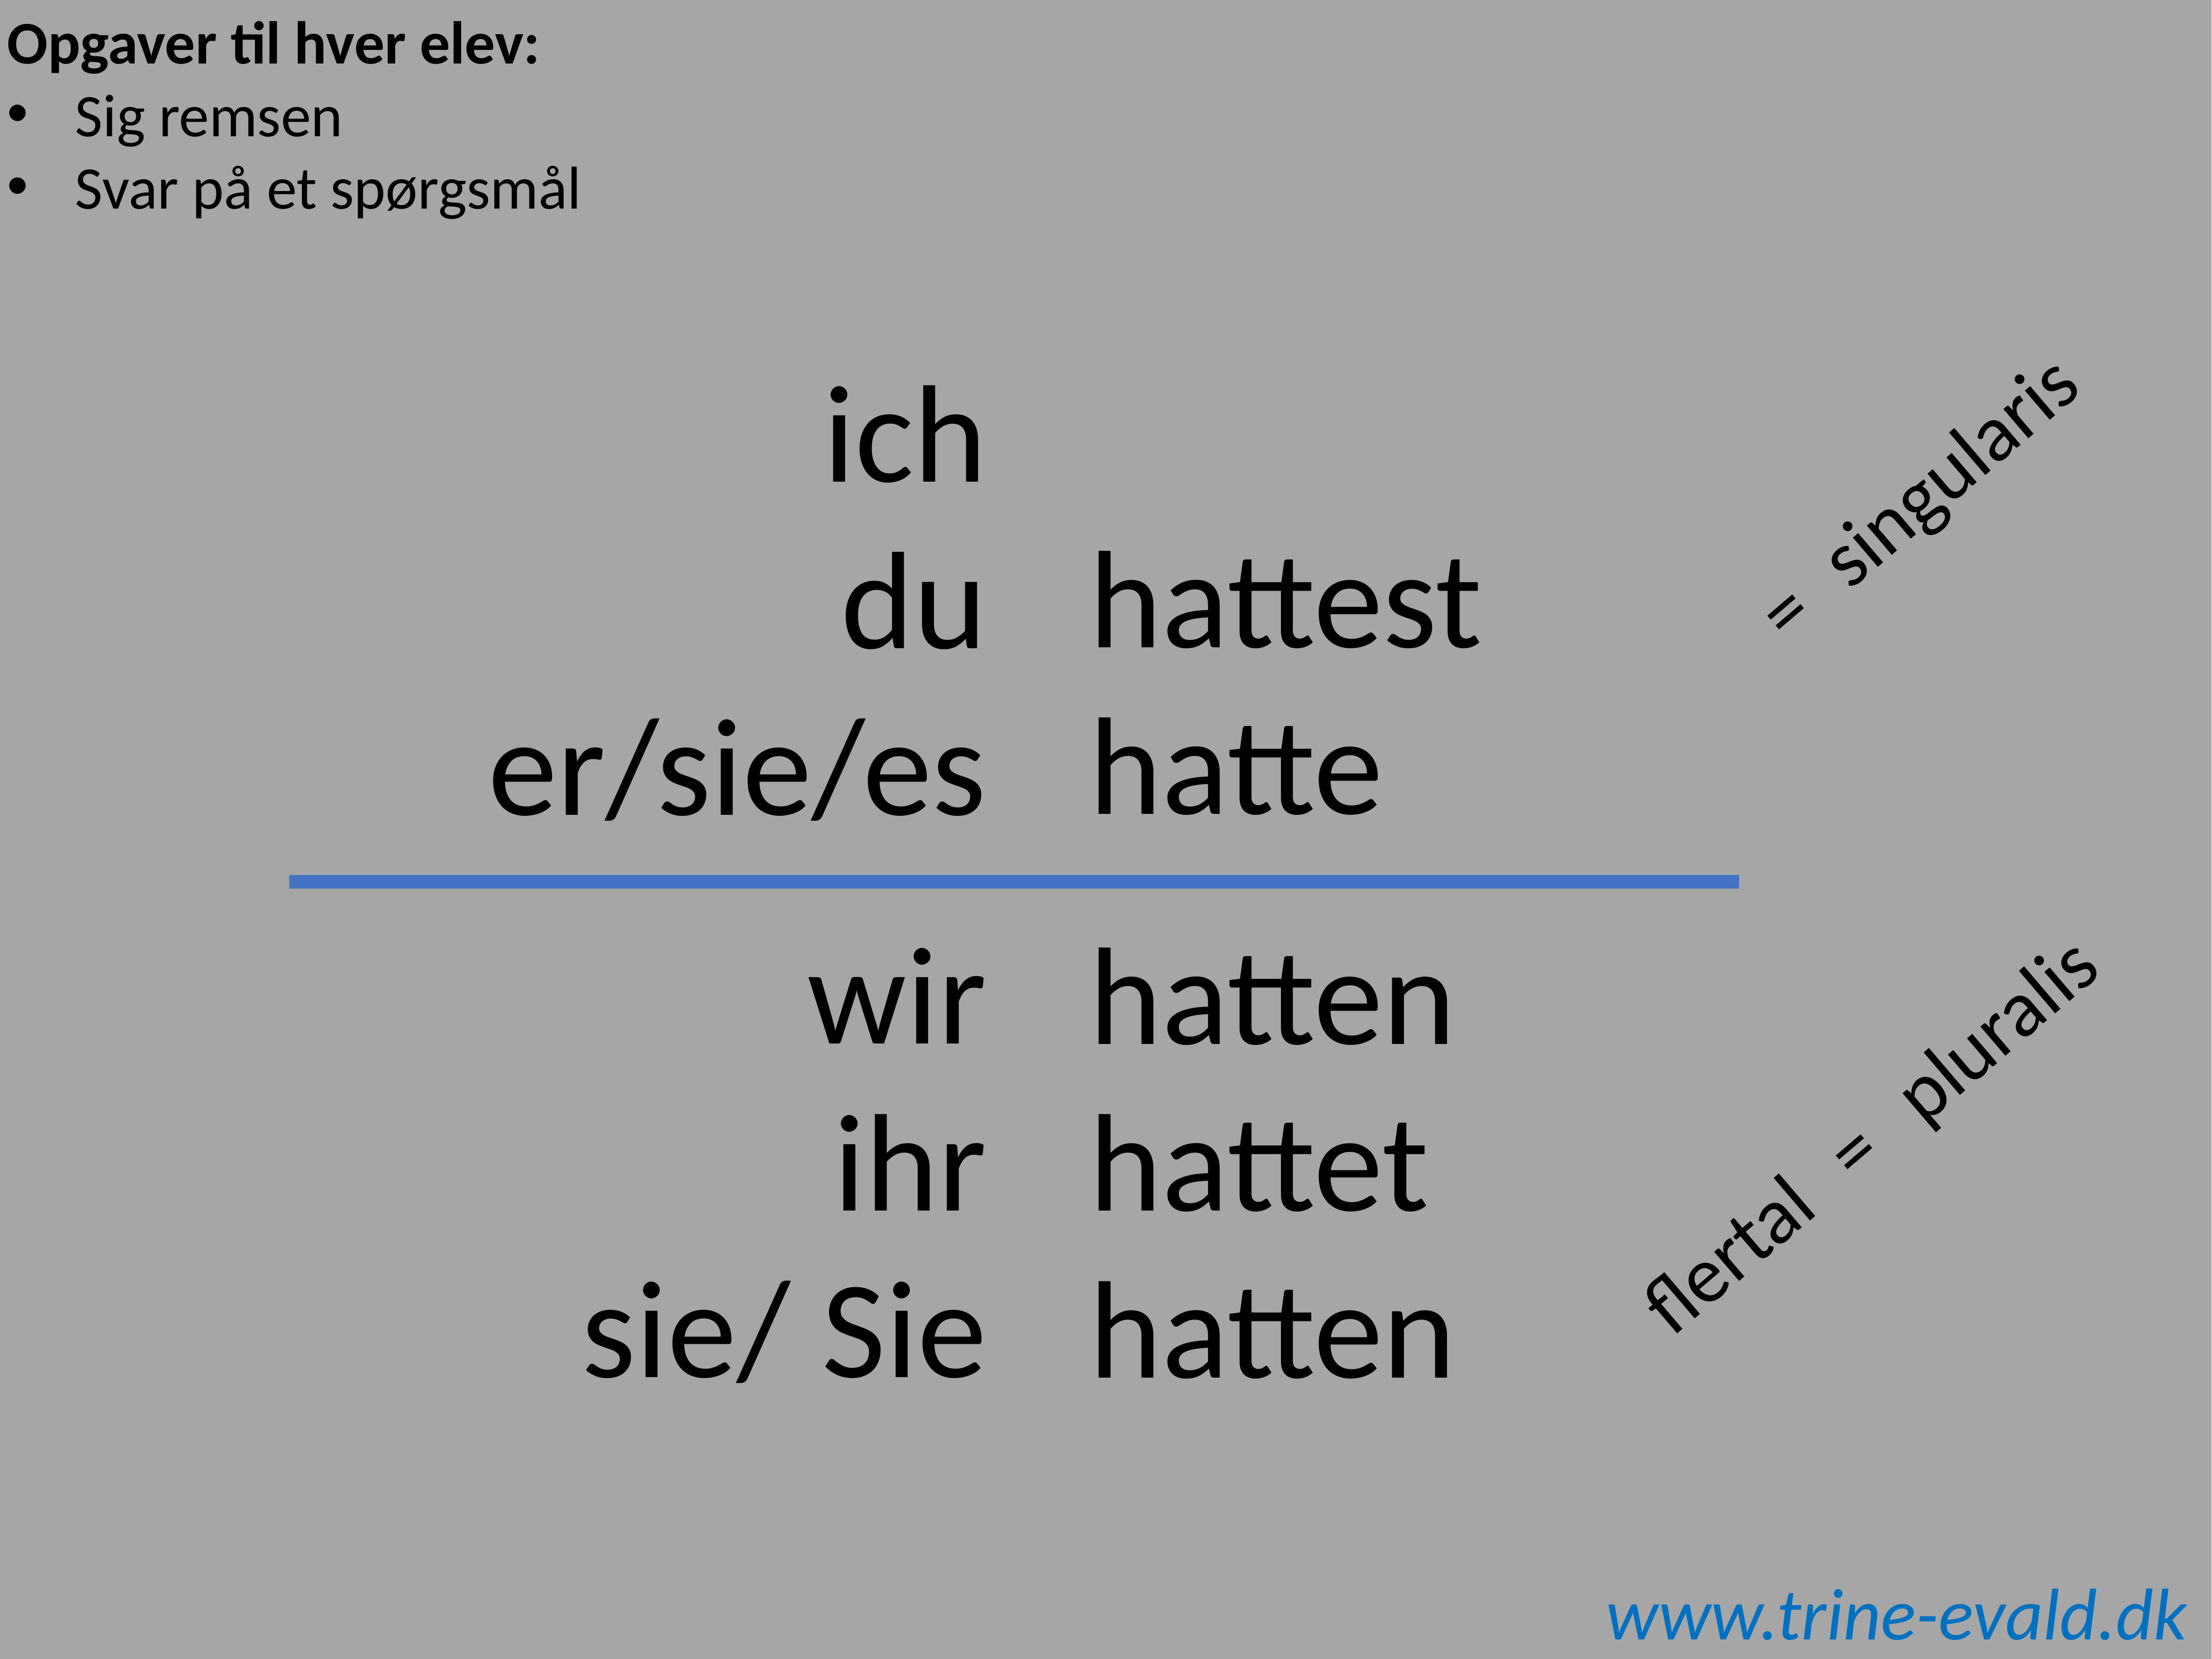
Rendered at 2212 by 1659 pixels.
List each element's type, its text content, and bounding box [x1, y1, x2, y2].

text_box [1557, 1023, 2212, 1131]
text_box ich du er/sie/es [463, 339, 994, 847]
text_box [1530, 482, 2196, 590]
text_box www.trine-evald.dk [1564, 1562, 2195, 1658]
text_box hattest hatte [1082, 338, 1613, 846]
text_box Opgaver til hver elev: Sig remsen Svar på et spørgsmål [0, 0, 722, 225]
text_box hatten hattet hatten [1082, 901, 1613, 1409]
text_box wir ihr sie/ Sie [463, 901, 994, 1409]
